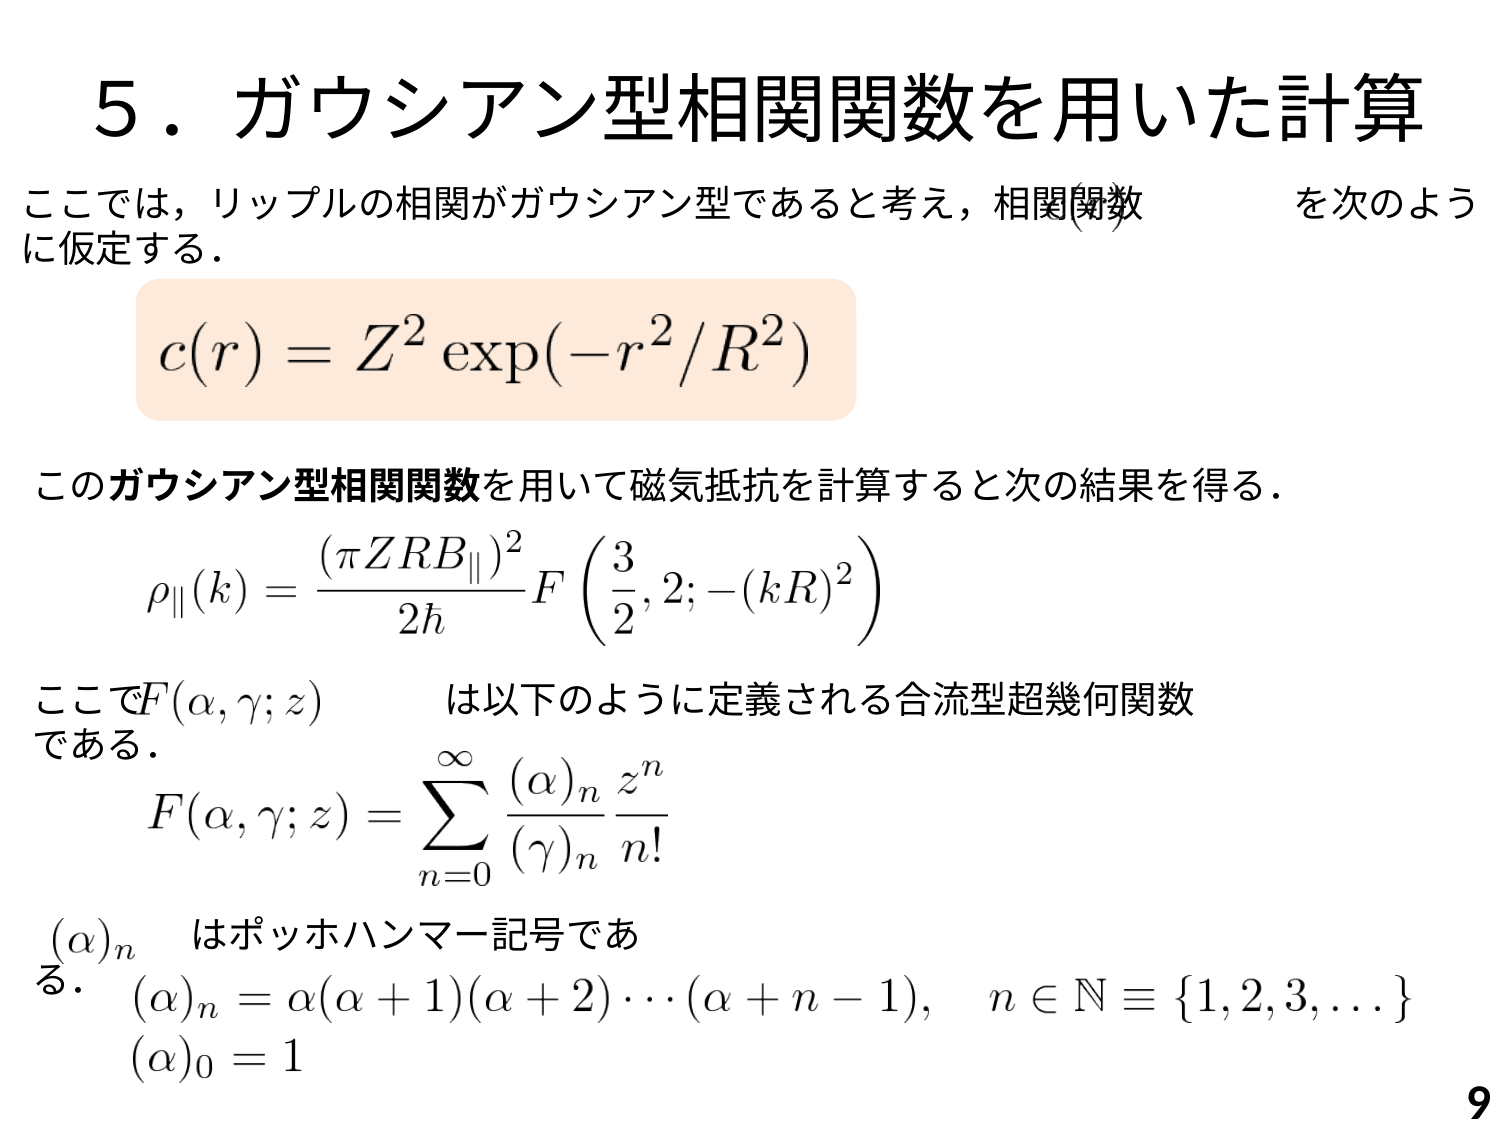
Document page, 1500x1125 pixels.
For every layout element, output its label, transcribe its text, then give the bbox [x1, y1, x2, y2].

picture [135, 975, 1412, 1023]
slide_number 9 [1156, 1069, 1500, 1125]
picture [159, 314, 808, 387]
text_box このガウシアン型相関関数を用いて磁気抵抗を計算すると次の結果を得る． [17, 454, 1341, 515]
picture [1045, 182, 1124, 232]
picture [133, 1035, 302, 1083]
text_box [133, 276, 859, 423]
picture [147, 529, 881, 646]
text_box ５．ガウシアン型相関関数を用いた計算 [64, 54, 1500, 160]
picture [147, 751, 668, 887]
picture [52, 918, 135, 965]
picture [135, 680, 320, 726]
text_box はポッホハンマー記号である． [17, 903, 691, 1009]
text_box ここでは，リップルの相関がガウシアン型であると考え，相関関数 を次のように仮定する． [5, 172, 1500, 278]
text_box ここで は以下のように定義される合流型超幾何関数である． [17, 668, 1211, 774]
